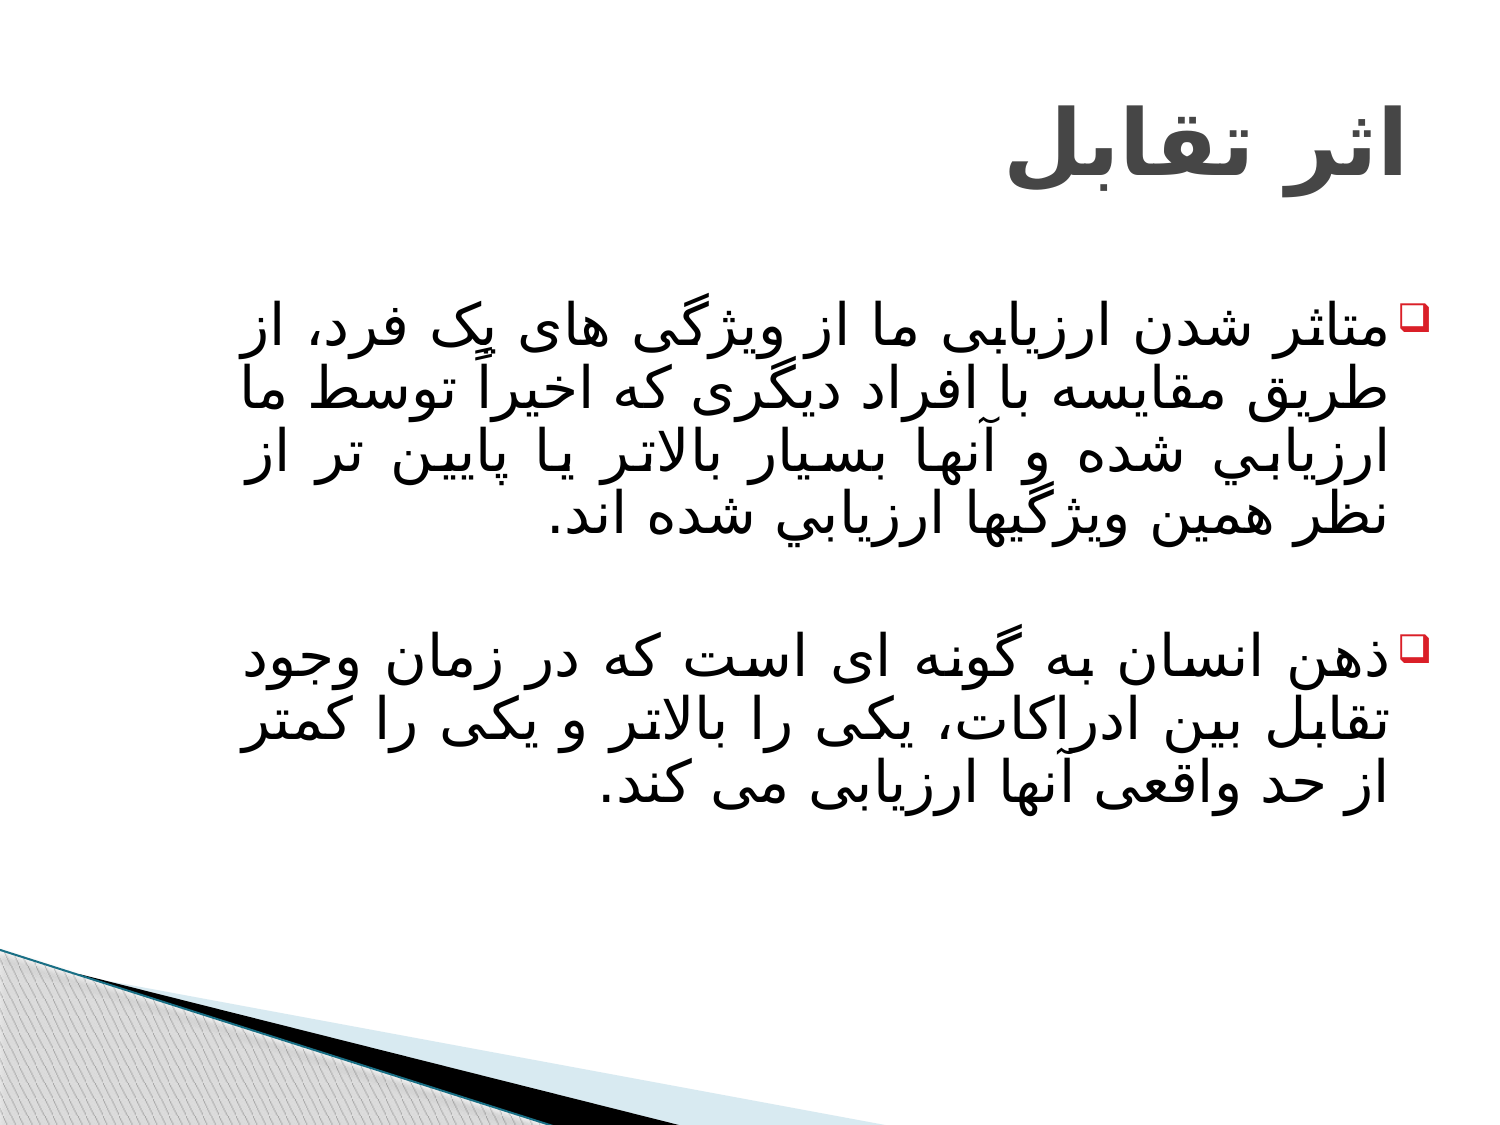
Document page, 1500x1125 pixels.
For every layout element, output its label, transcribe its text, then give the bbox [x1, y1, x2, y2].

title اثر تقابل [75, 45, 1425, 233]
list متاثر شدن ارزيابی ما از ويژگی های يک فرد، از طريق مقايسه با افراد ديگری که اخيراً توسط ما ارزيابي شده و آنها بسيار بالاتر يا پايين تر از نظر همين ويژگيها ارزيابي شده اند. ذهن انسان به گونه ای است که در زمان وجود تقابل بین ادراکات، یکی را بالاتر و یکی را کمتر از حد واقعی آنها ارزیابی می کند. [225, 287, 1466, 1063]
